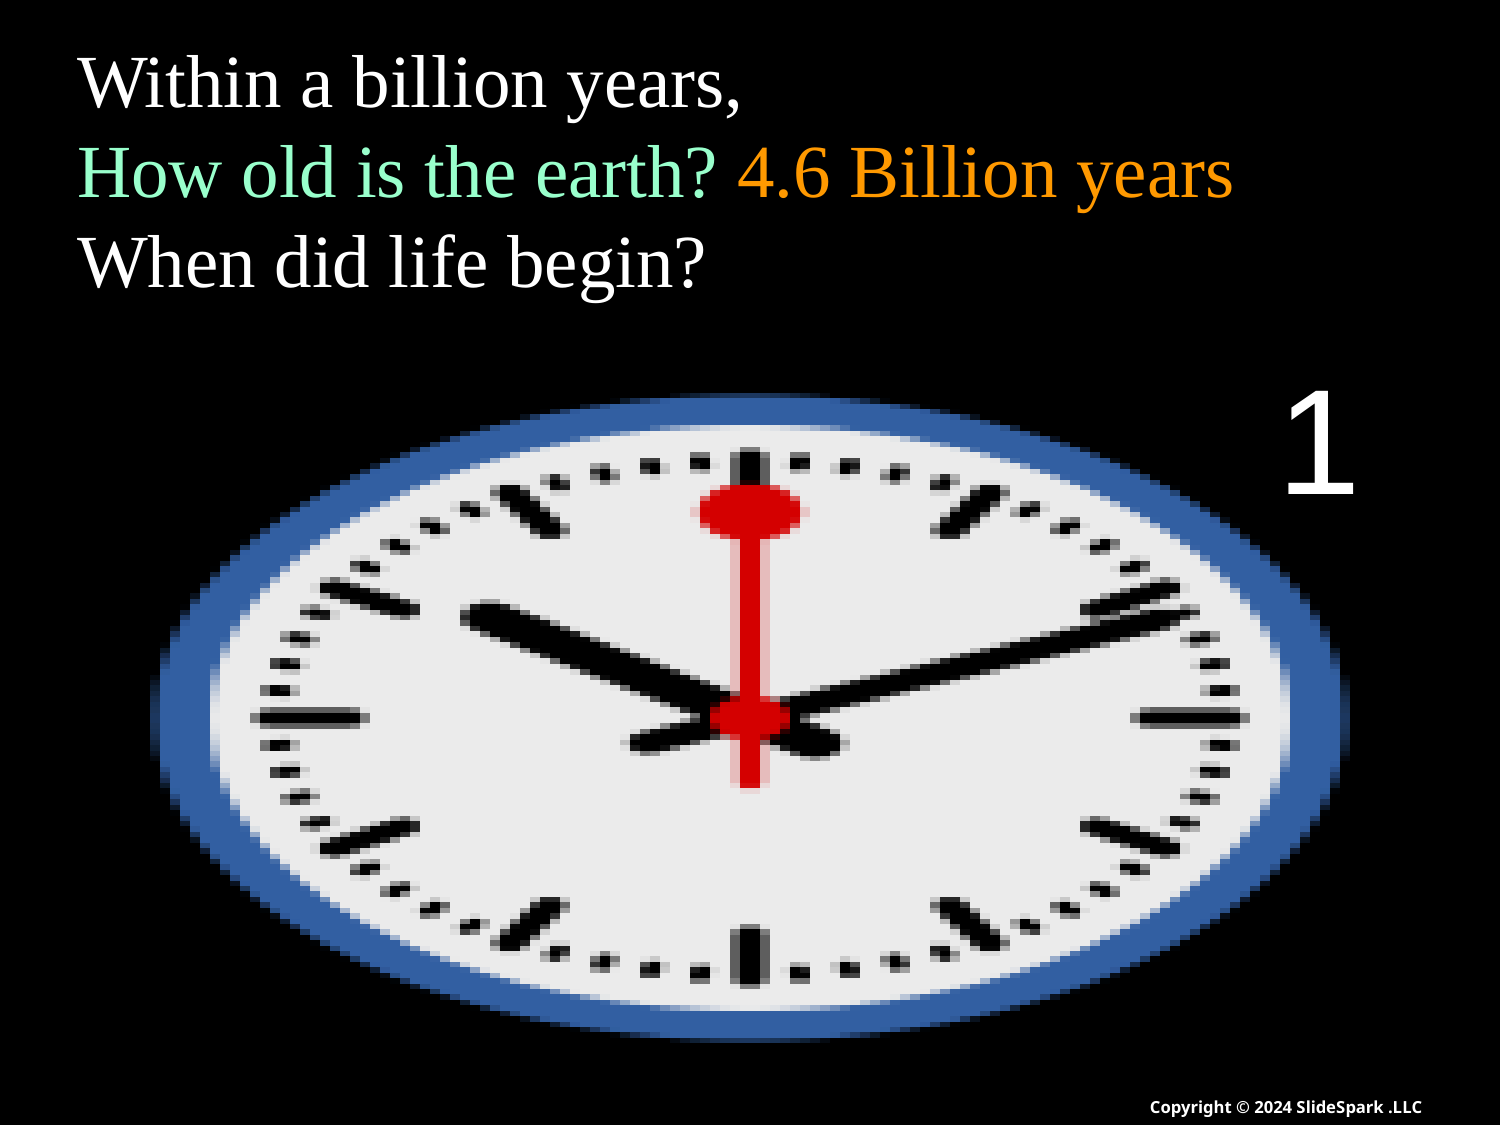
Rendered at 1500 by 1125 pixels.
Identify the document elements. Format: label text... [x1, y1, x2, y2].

picture [0, 312, 1500, 1125]
text_box Within a billion years, How old is the earth? 4.6 Billion years When did life begin? [62, 24, 1475, 310]
